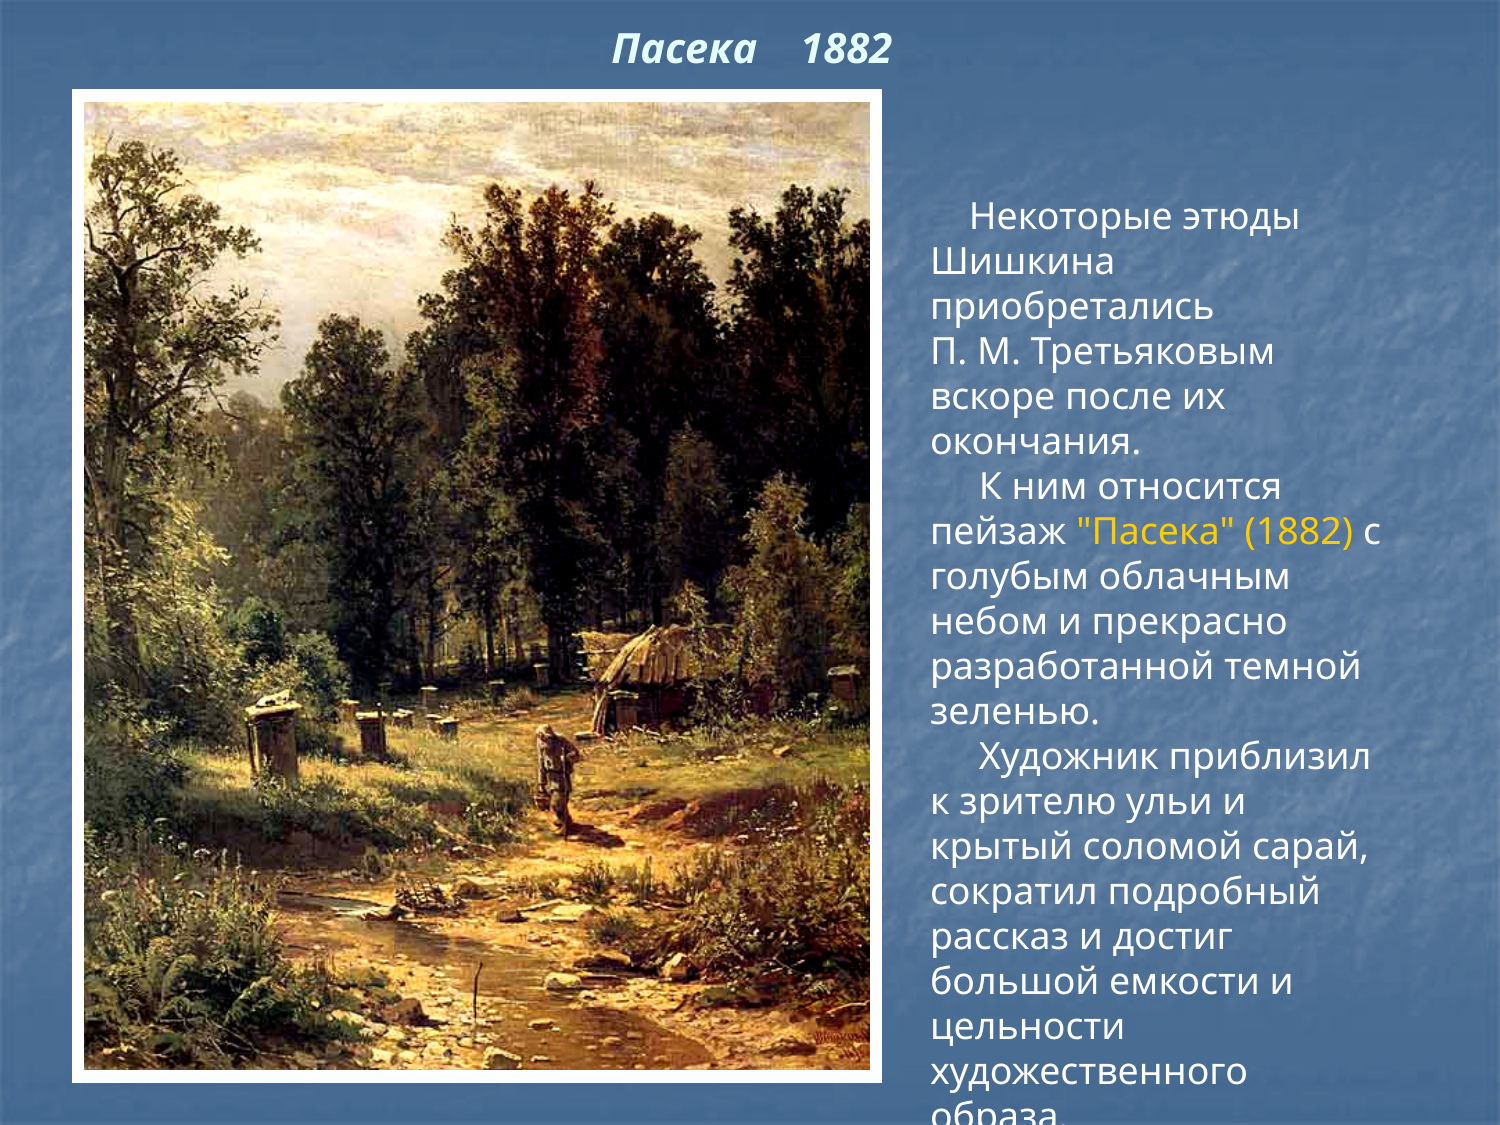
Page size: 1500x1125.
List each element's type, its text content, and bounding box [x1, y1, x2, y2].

text_box Некоторые этюды Шишкина приобретались П. М. Третьяковым вскоре после их окончания. К ним относится пейзаж "Пасека" (1882) с голубым облачным небом и прекрасно разработанной темной зеленью. Художник приблизил к зрителю ульи и крытый соломой сарай, сократил подробный рассказ и достиг большой емкости и цельности художественного образа. [915, 184, 1409, 1125]
picture [84, 101, 870, 1071]
title Пасека 1882 [76, 0, 1428, 95]
